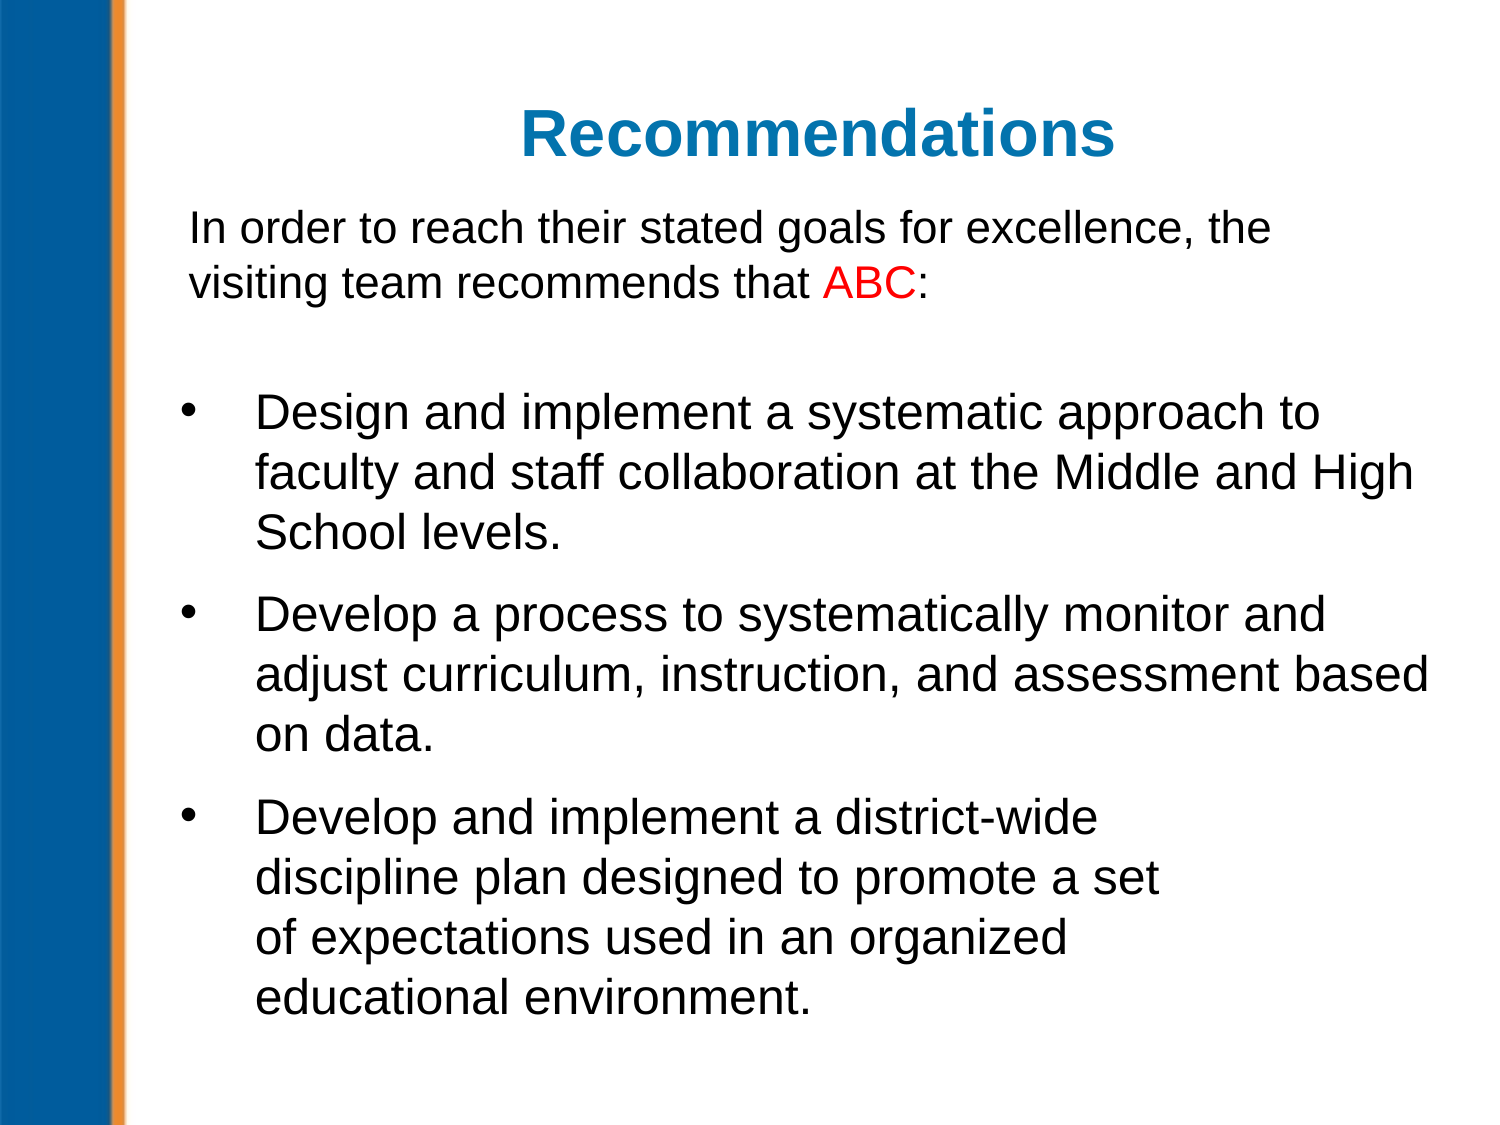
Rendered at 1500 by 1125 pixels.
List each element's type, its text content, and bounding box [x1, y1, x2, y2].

picture [0, 0, 1500, 1125]
list Design and implement a systematic approach to faculty and staff collaboration at the Middle and High School levels. Develop a process to systematically monitor and adjust curriculum, instruction, and assessment based on data. Develop and implement a district-wide discipline plan designed to promote a set of expectations used in an organized educational environment. [165, 371, 1449, 1045]
text_box In order to reach their stated goals for excellence, the visiting team recommends that ABC: [173, 189, 1387, 315]
title Recommendations [213, 82, 1425, 185]
